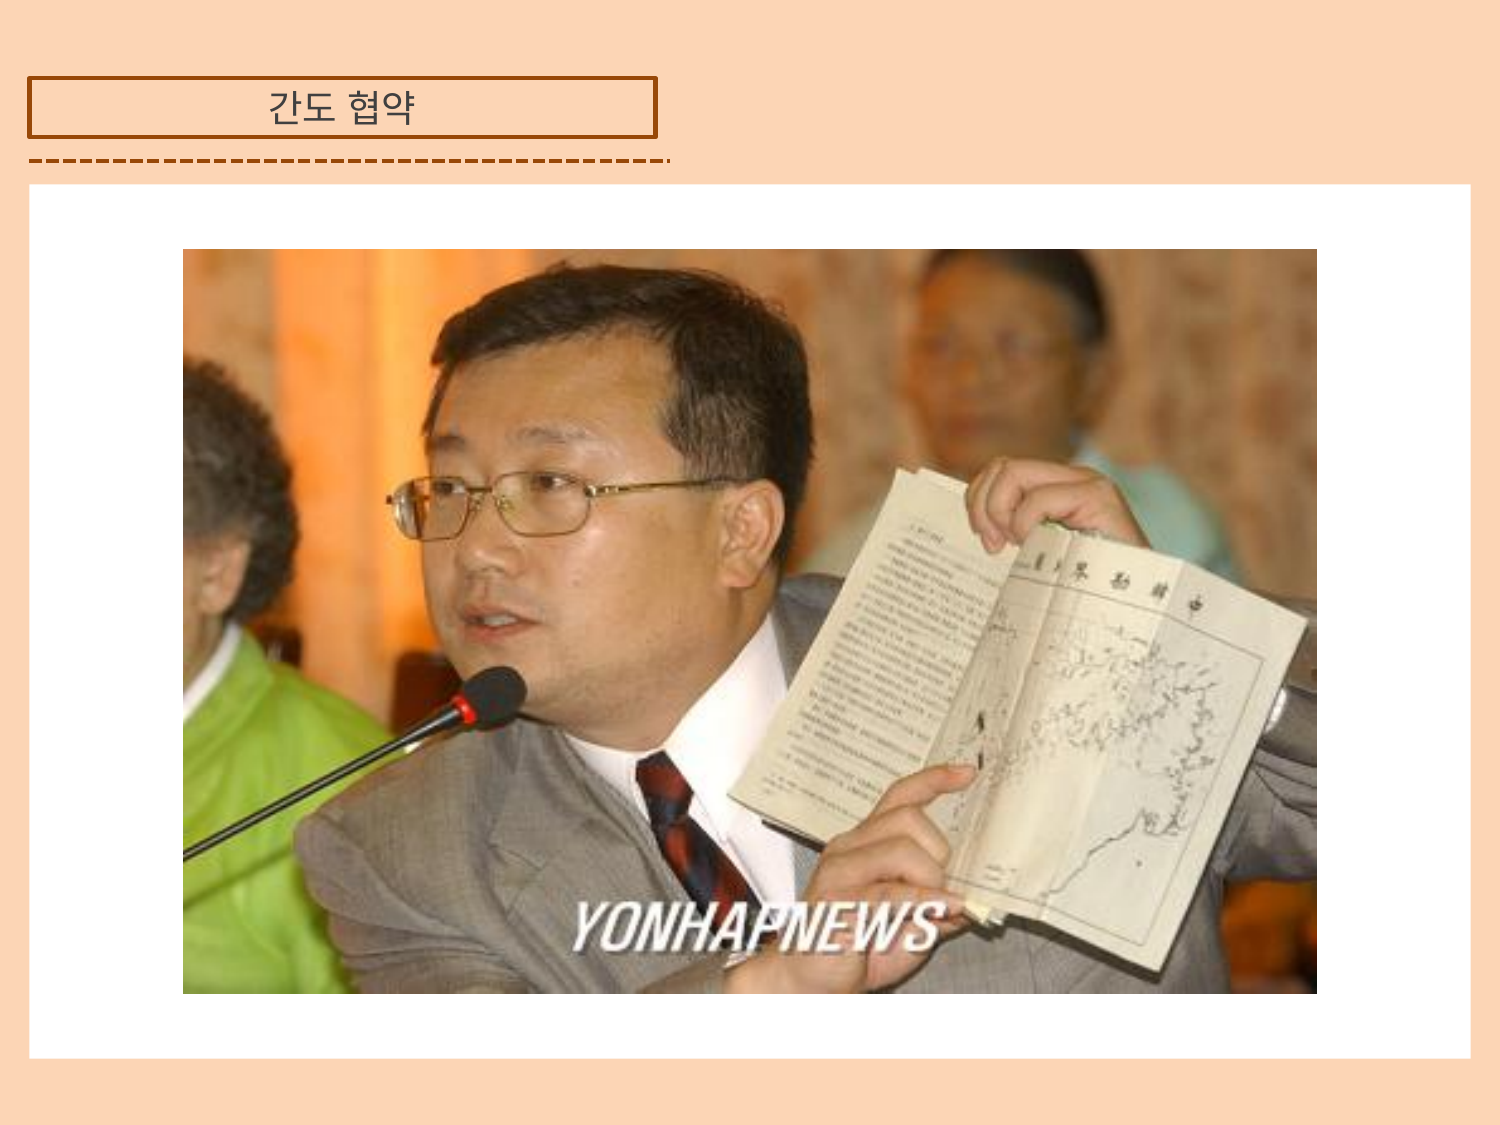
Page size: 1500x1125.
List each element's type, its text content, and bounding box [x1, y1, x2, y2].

text_box [27, 182, 1473, 1061]
text_box 간도 협약 [27, 76, 658, 139]
picture [182, 249, 1318, 994]
